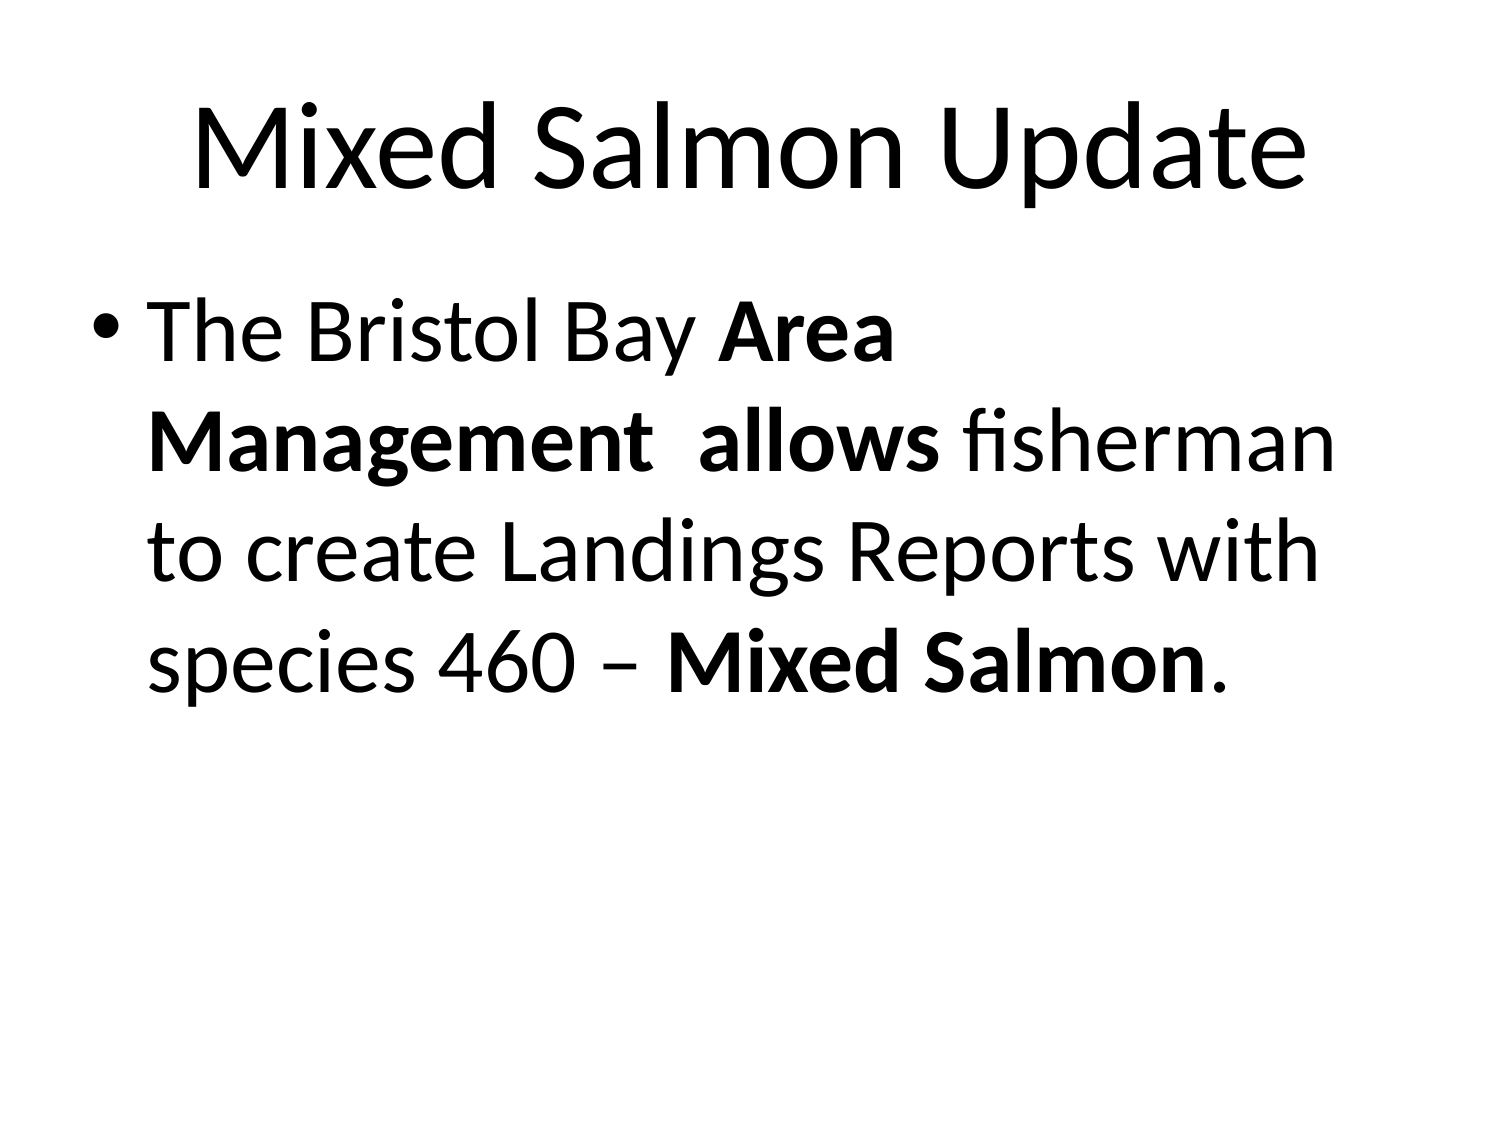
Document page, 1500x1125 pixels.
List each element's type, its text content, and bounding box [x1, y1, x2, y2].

title Mixed Salmon Update [75, 45, 1425, 233]
list The Bristol Bay Area Management allows fisherman to create Landings Reports with species 460 – Mixed Salmon. [75, 262, 1425, 1088]
